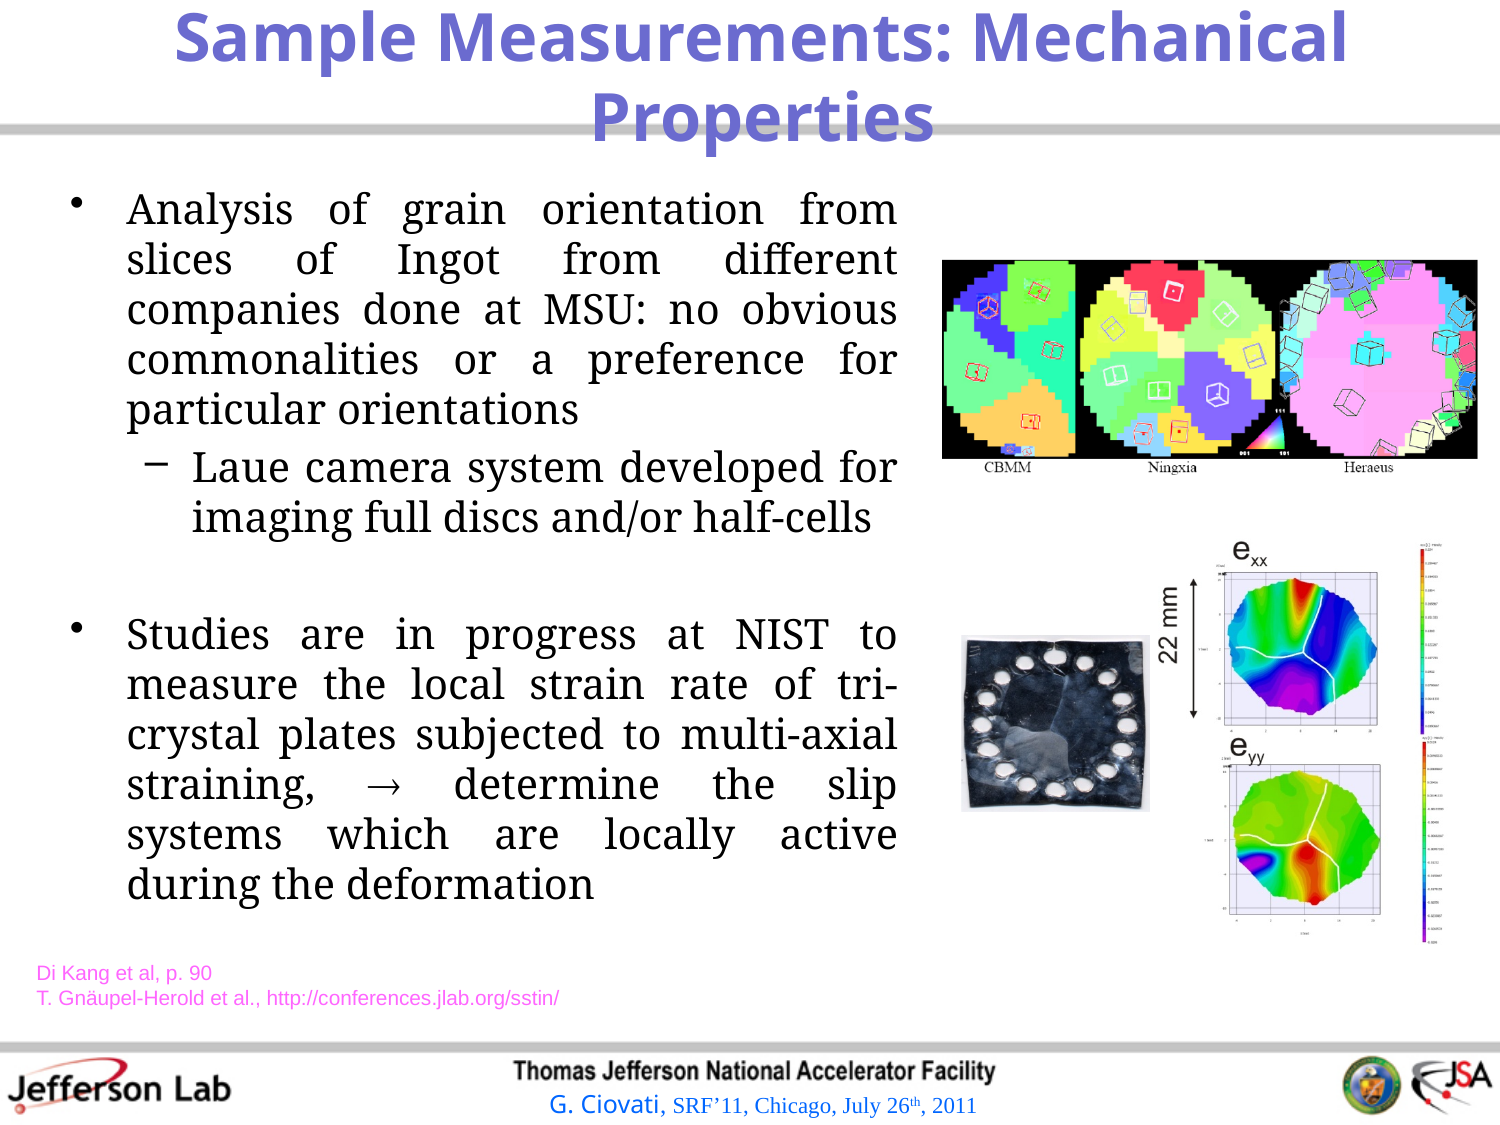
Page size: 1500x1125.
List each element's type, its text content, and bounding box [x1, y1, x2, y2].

list Analysis of grain orientation from slices of Ingot from different companies done at MSU: no obvious commonalities or a preference for particular orientations Laue camera system developed for imaging full discs and/or half-cells Studies are in progress at NIST to measure the local strain rate of tri-crystal plates subjected to multi-axial straining,  determine the slip systems which are locally active during the deformation [54, 174, 914, 1026]
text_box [961, 536, 1459, 946]
text_box Di Kang et al, p. 90 T. Gnäupel-Herold et al., http://conferences.jlab.org/sstin/ [21, 952, 585, 1017]
picture [0, 0, 1500, 1125]
title Sample Measurements: Mechanical Properties [24, 12, 1500, 138]
